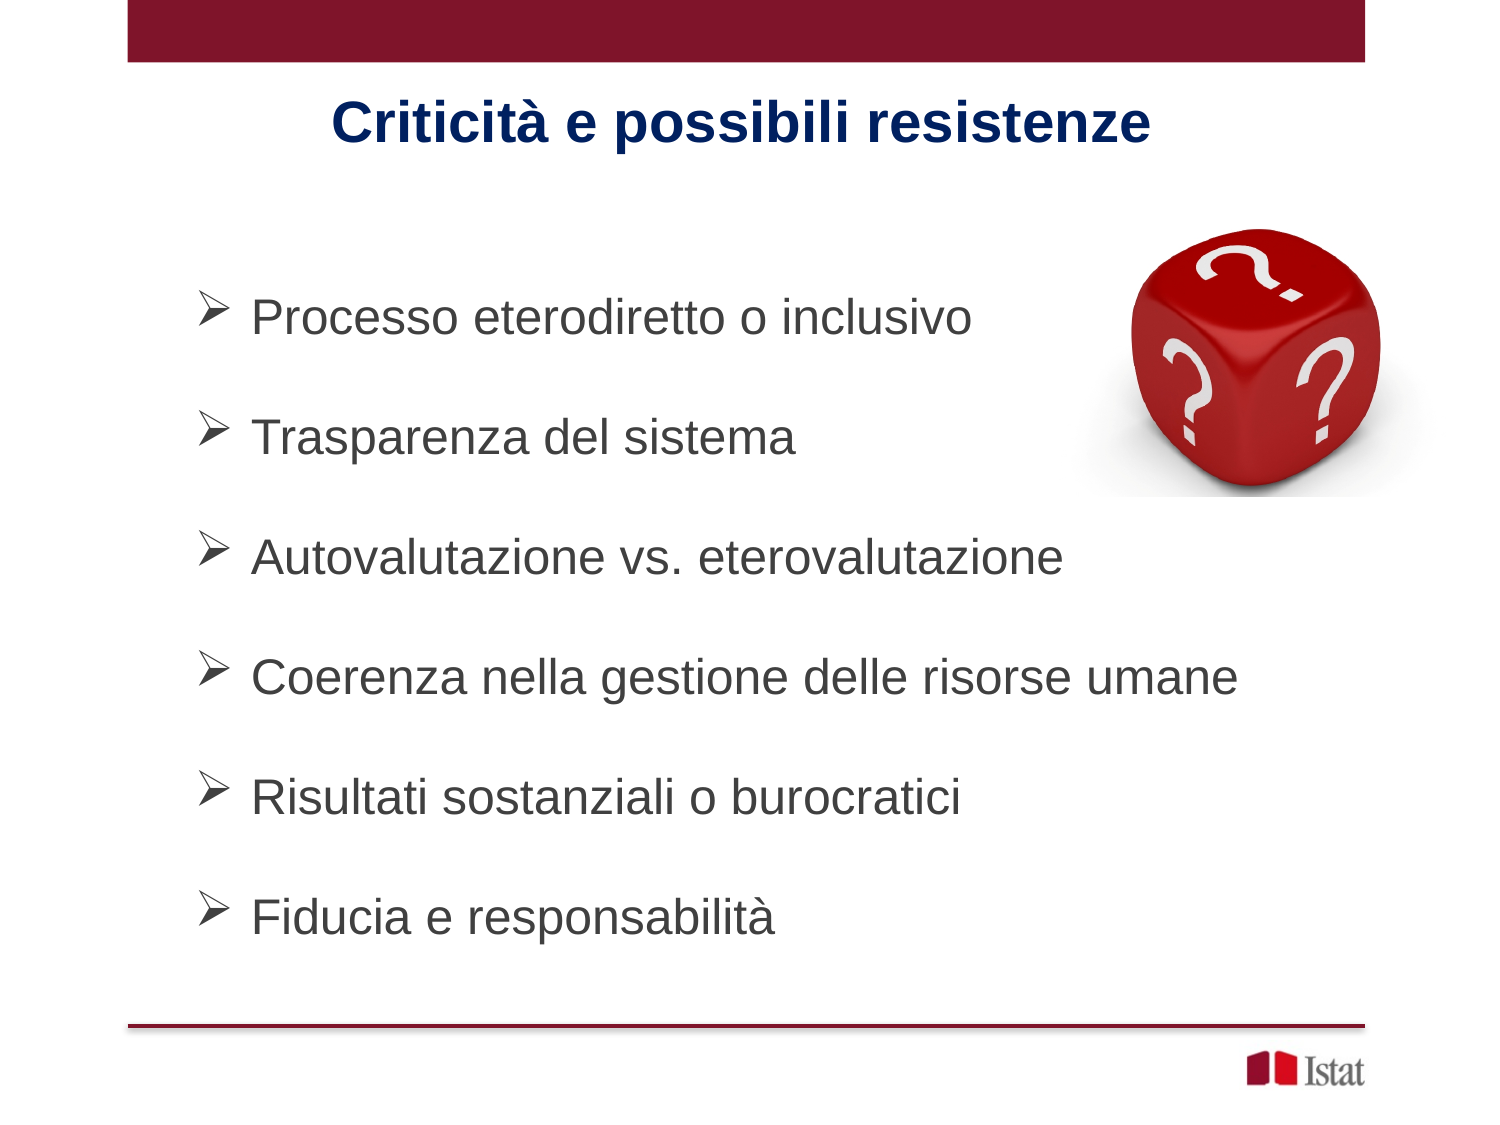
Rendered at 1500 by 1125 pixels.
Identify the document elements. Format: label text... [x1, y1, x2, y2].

text_box Processo eterodiretto o inclusivo Trasparenza del sistema Autovalutazione vs. eterovalutazione Coerenza nella gestione delle risorse umane Risultati sostanziali o burocratici Fiducia e responsabilità [119, 277, 1382, 1003]
text_box Criticità e possibili resistenze [119, 76, 1366, 162]
picture [1054, 212, 1476, 497]
picture [1239, 1040, 1373, 1097]
